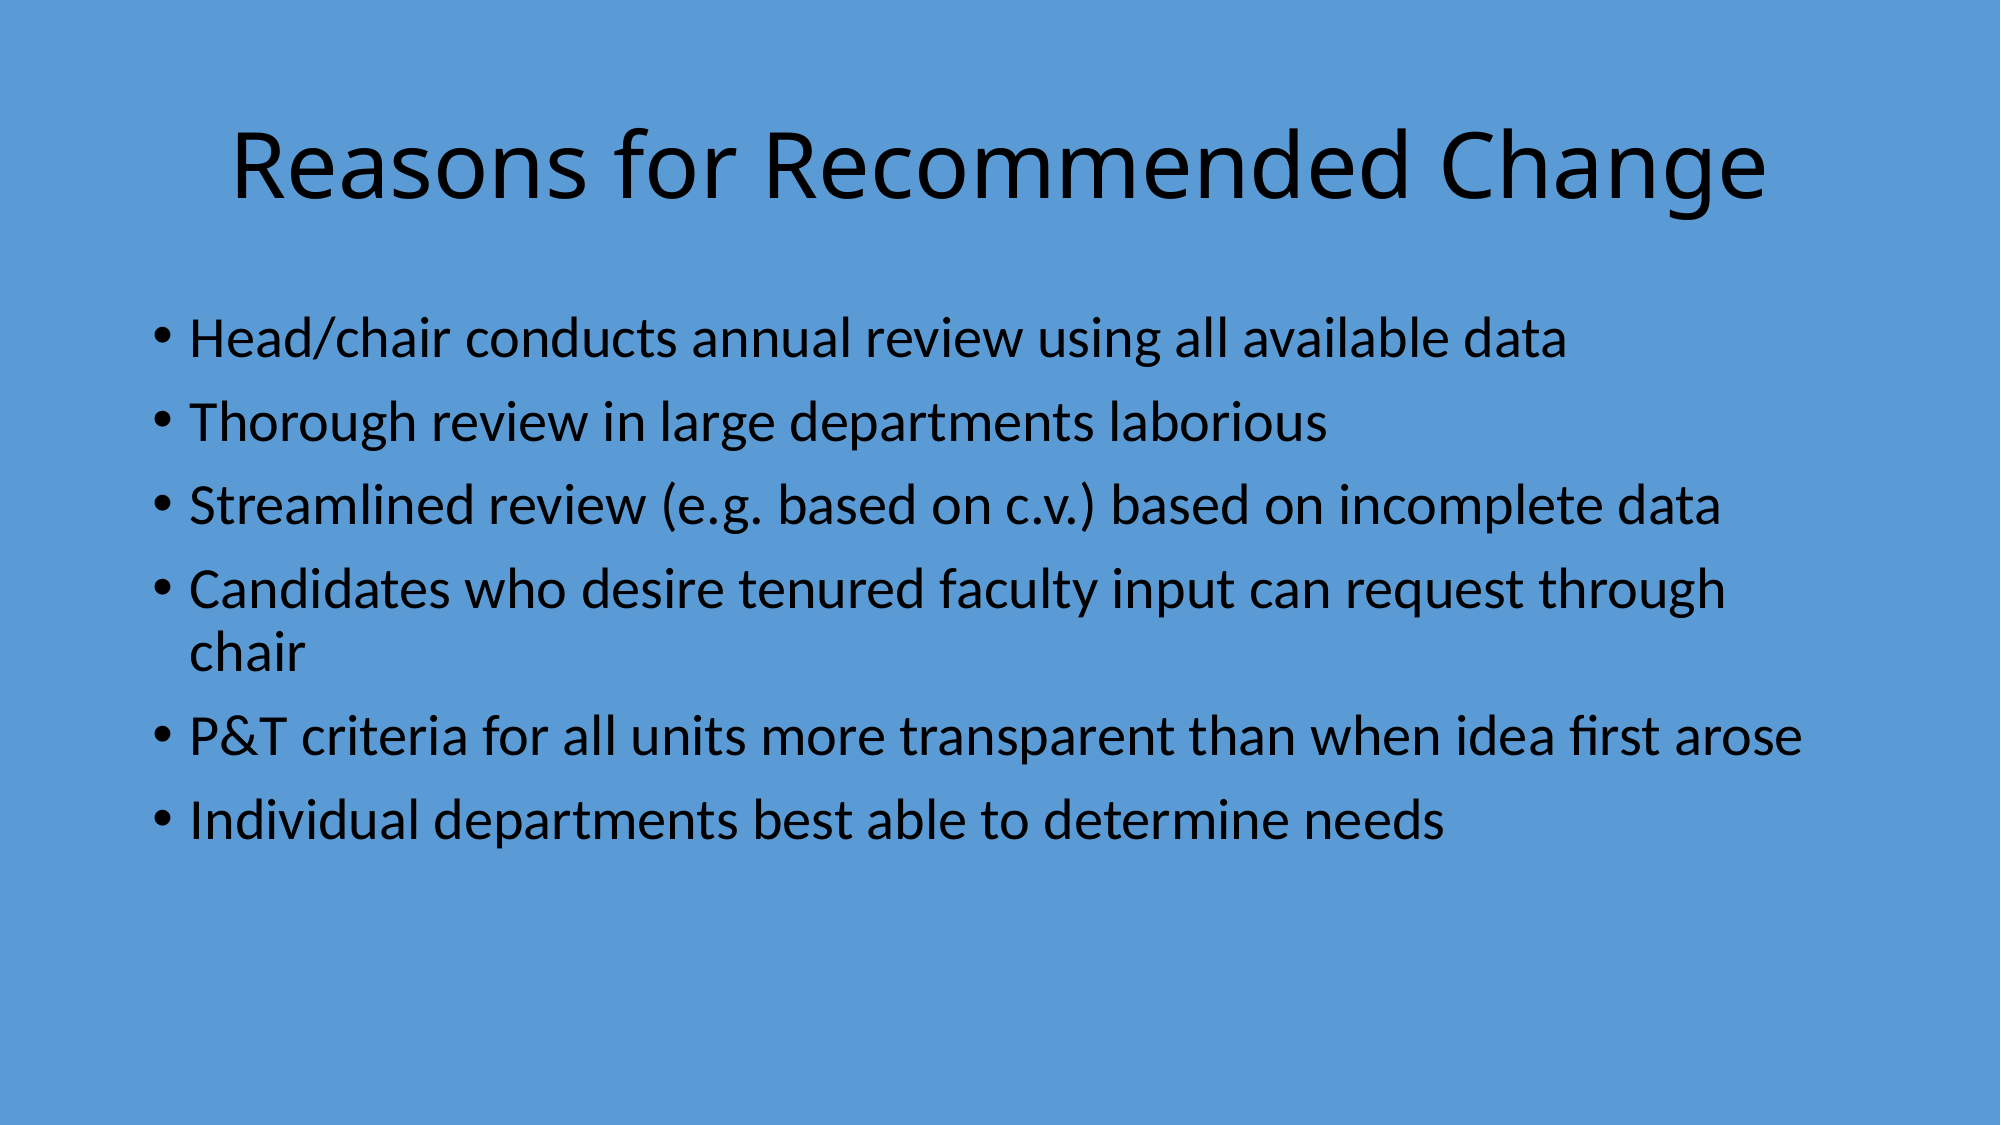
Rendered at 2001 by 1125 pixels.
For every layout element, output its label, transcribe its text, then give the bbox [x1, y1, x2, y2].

title Reasons for Recommended Change [137, 59, 1863, 278]
list Head/chair conducts annual review using all available data Thorough review in large departments laborious Streamlined review (e.g. based on c.v.) based on incomplete data Candidates who desire tenured faculty input can request through chair P&T criteria for all units more transparent than when idea first arose Individual departments best able to determine needs [137, 299, 1863, 1014]
